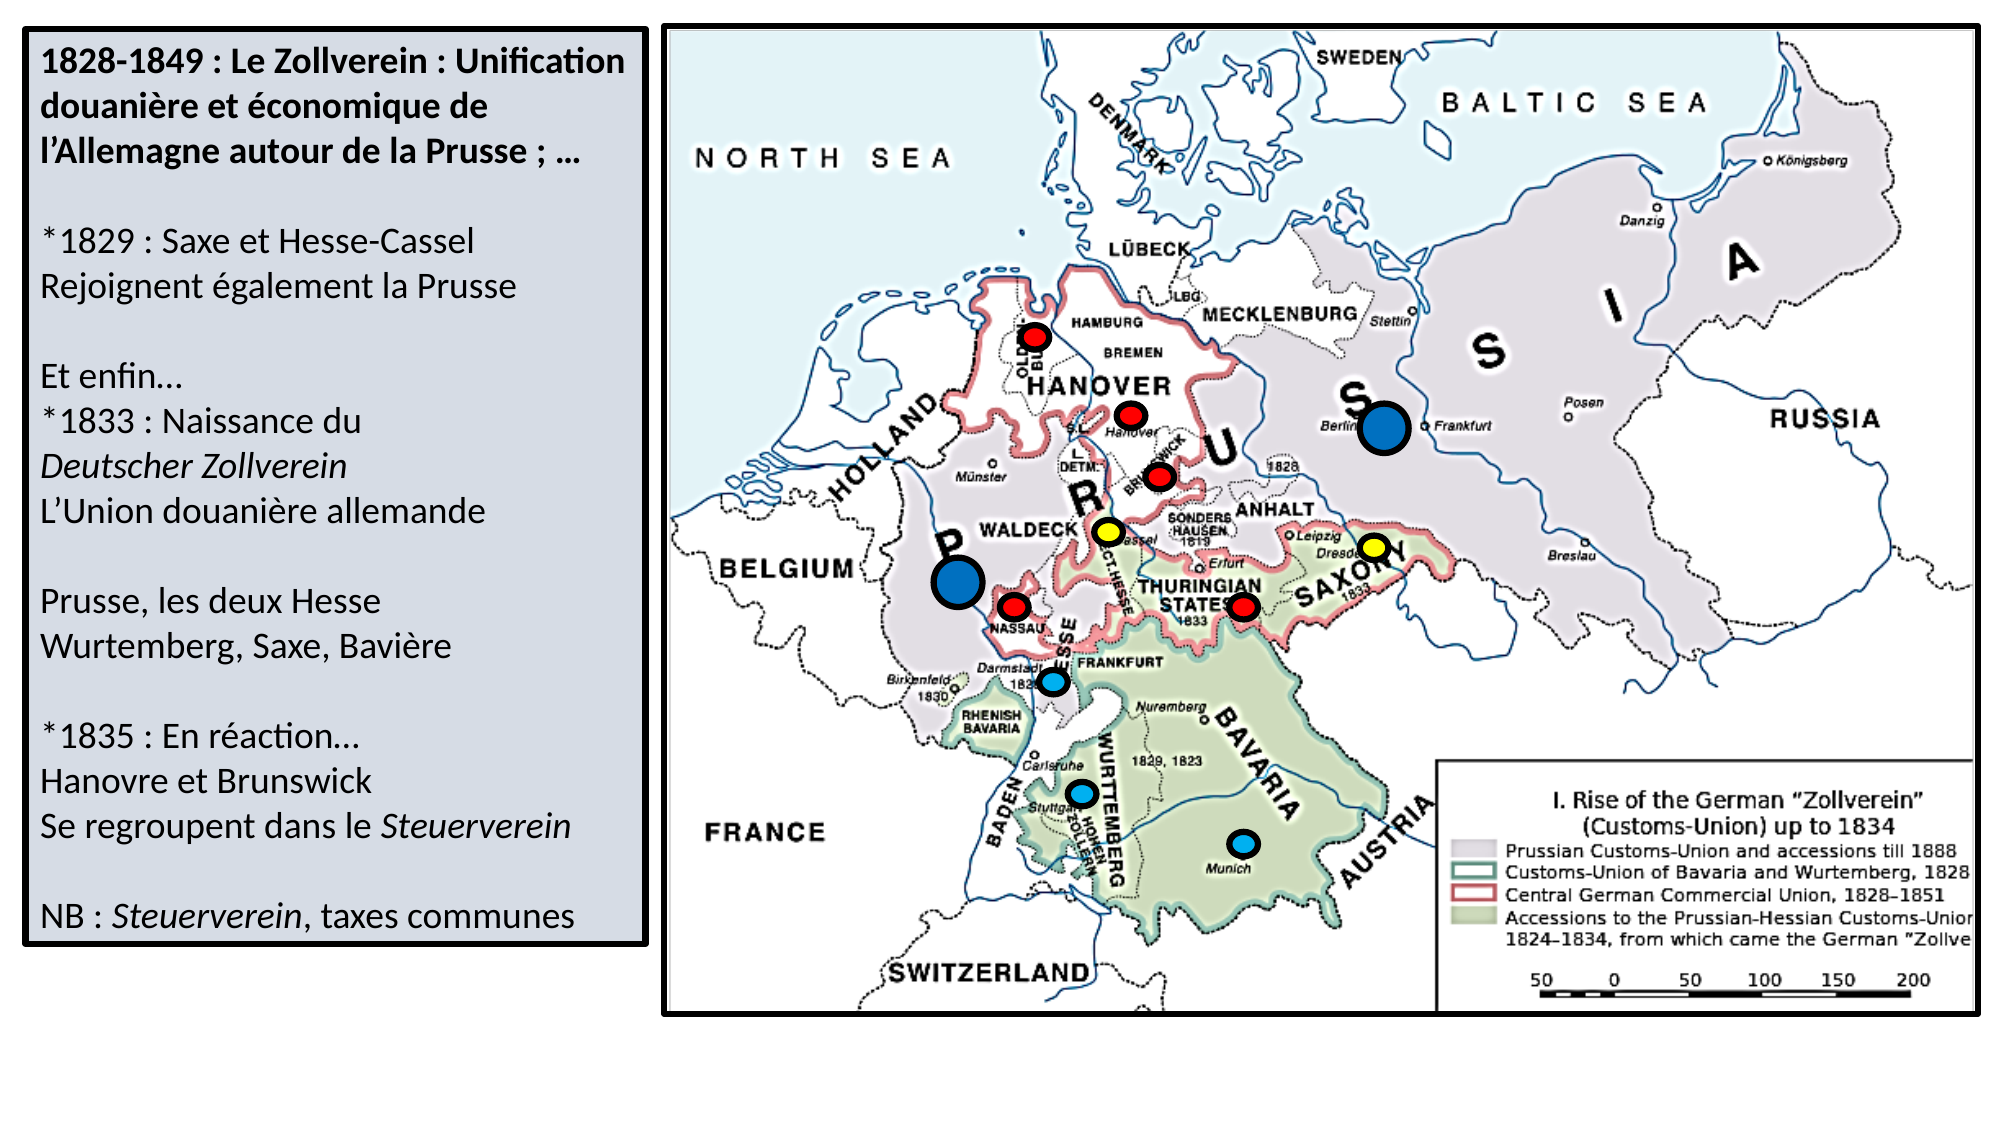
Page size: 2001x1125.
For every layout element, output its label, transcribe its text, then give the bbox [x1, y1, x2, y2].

text_box 1828-1849 : Le Zollverein : Unification douanière et économique de l’Allemagne autour de la Prusse ; … *1829 : Saxe et Hesse-Cassel Rejoignent également la Prusse Et enfin… *1833 : Naissance du Deutscher Zollverein L’Union douanière allemande Prusse, les deux Hesse Wurtemberg, Saxe, Bavière *1835 : En réaction… Hanovre et Brunswick Se regroupent dans le Steuerverein NB : Steuerverein, taxes communes [25, 29, 646, 944]
picture [667, 29, 1975, 1011]
